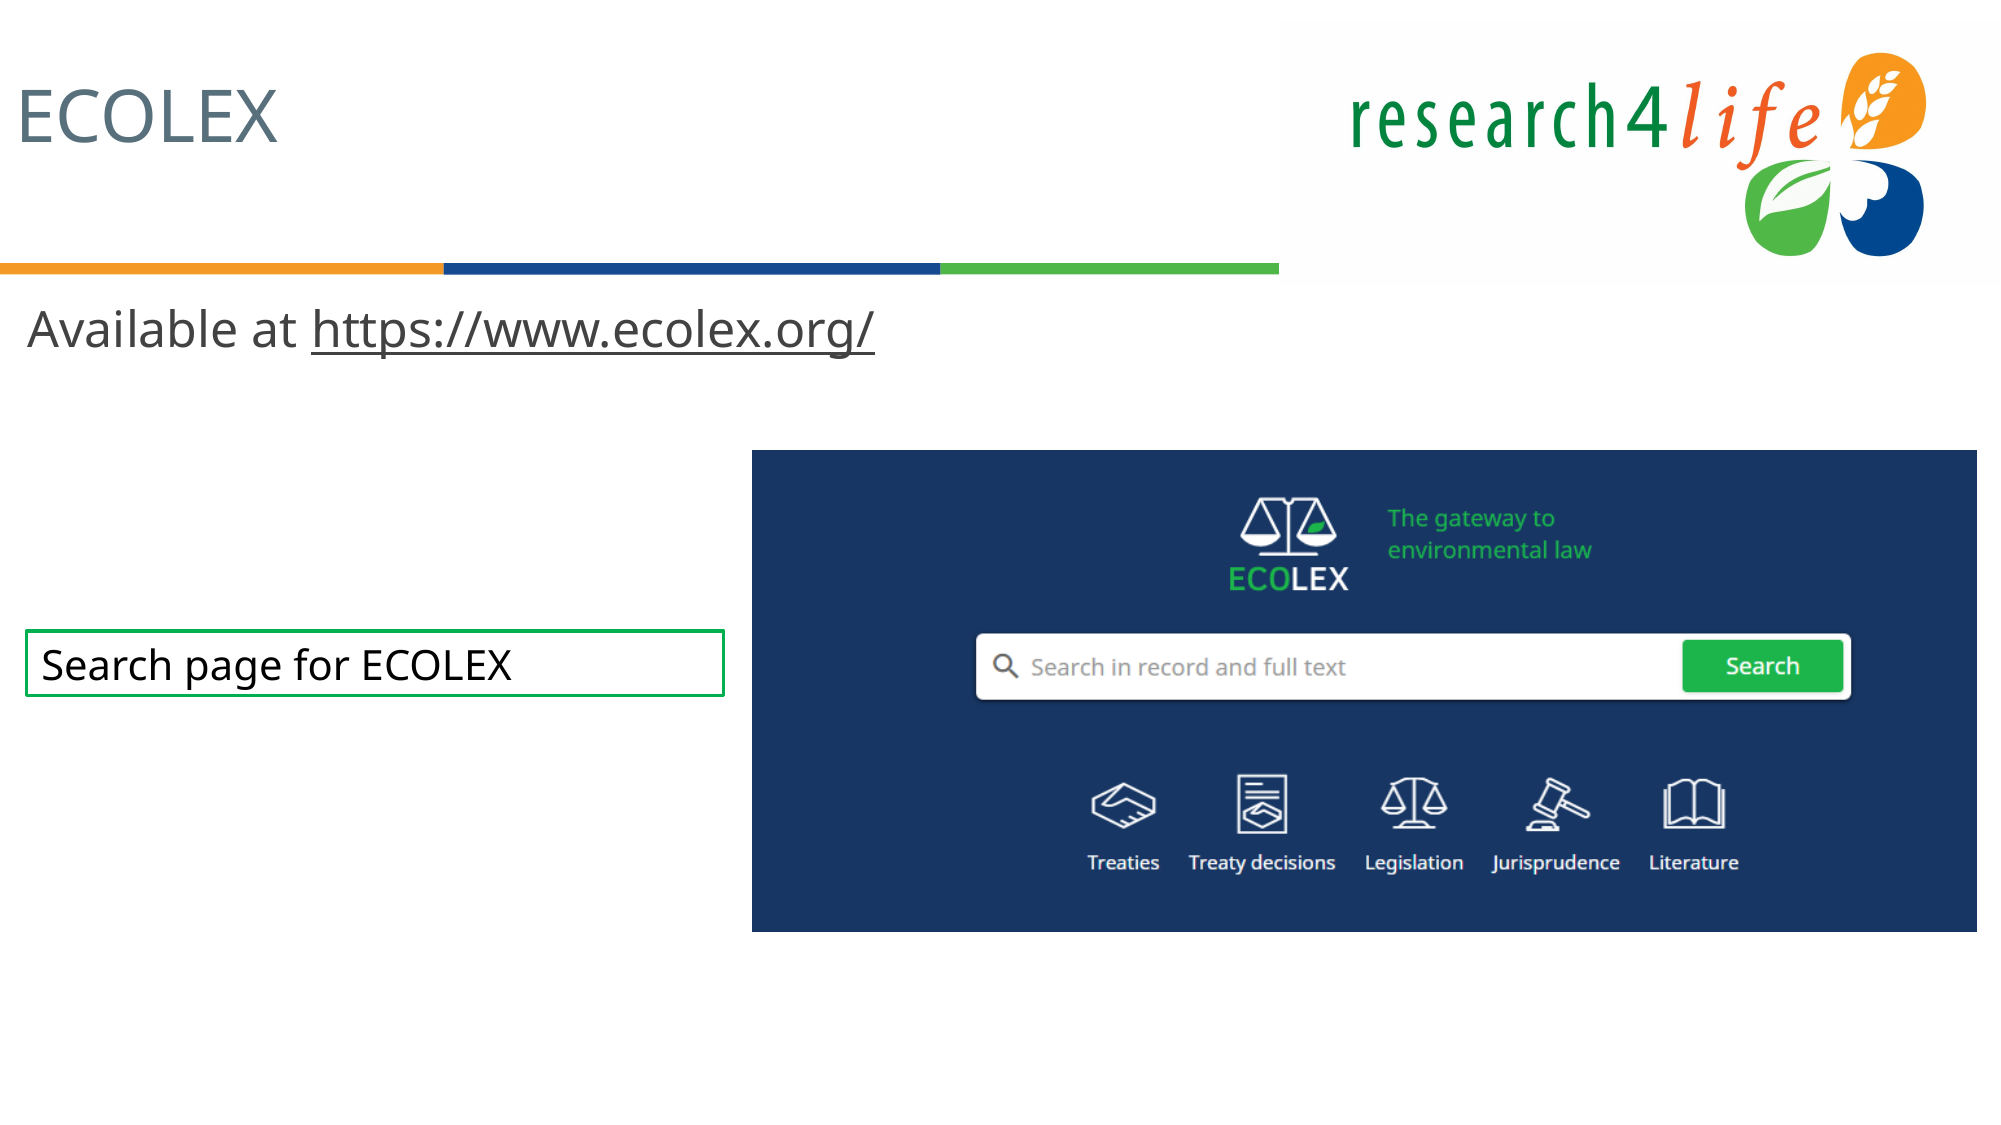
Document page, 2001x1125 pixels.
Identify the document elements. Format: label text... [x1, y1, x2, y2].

text_box Search page for ECOLEX [26, 630, 724, 696]
list Available at https://www.ecolex.org/ [0, 291, 1578, 408]
picture [752, 449, 1977, 932]
picture [1279, 22, 2000, 285]
title ECOLEX [0, 71, 1250, 250]
